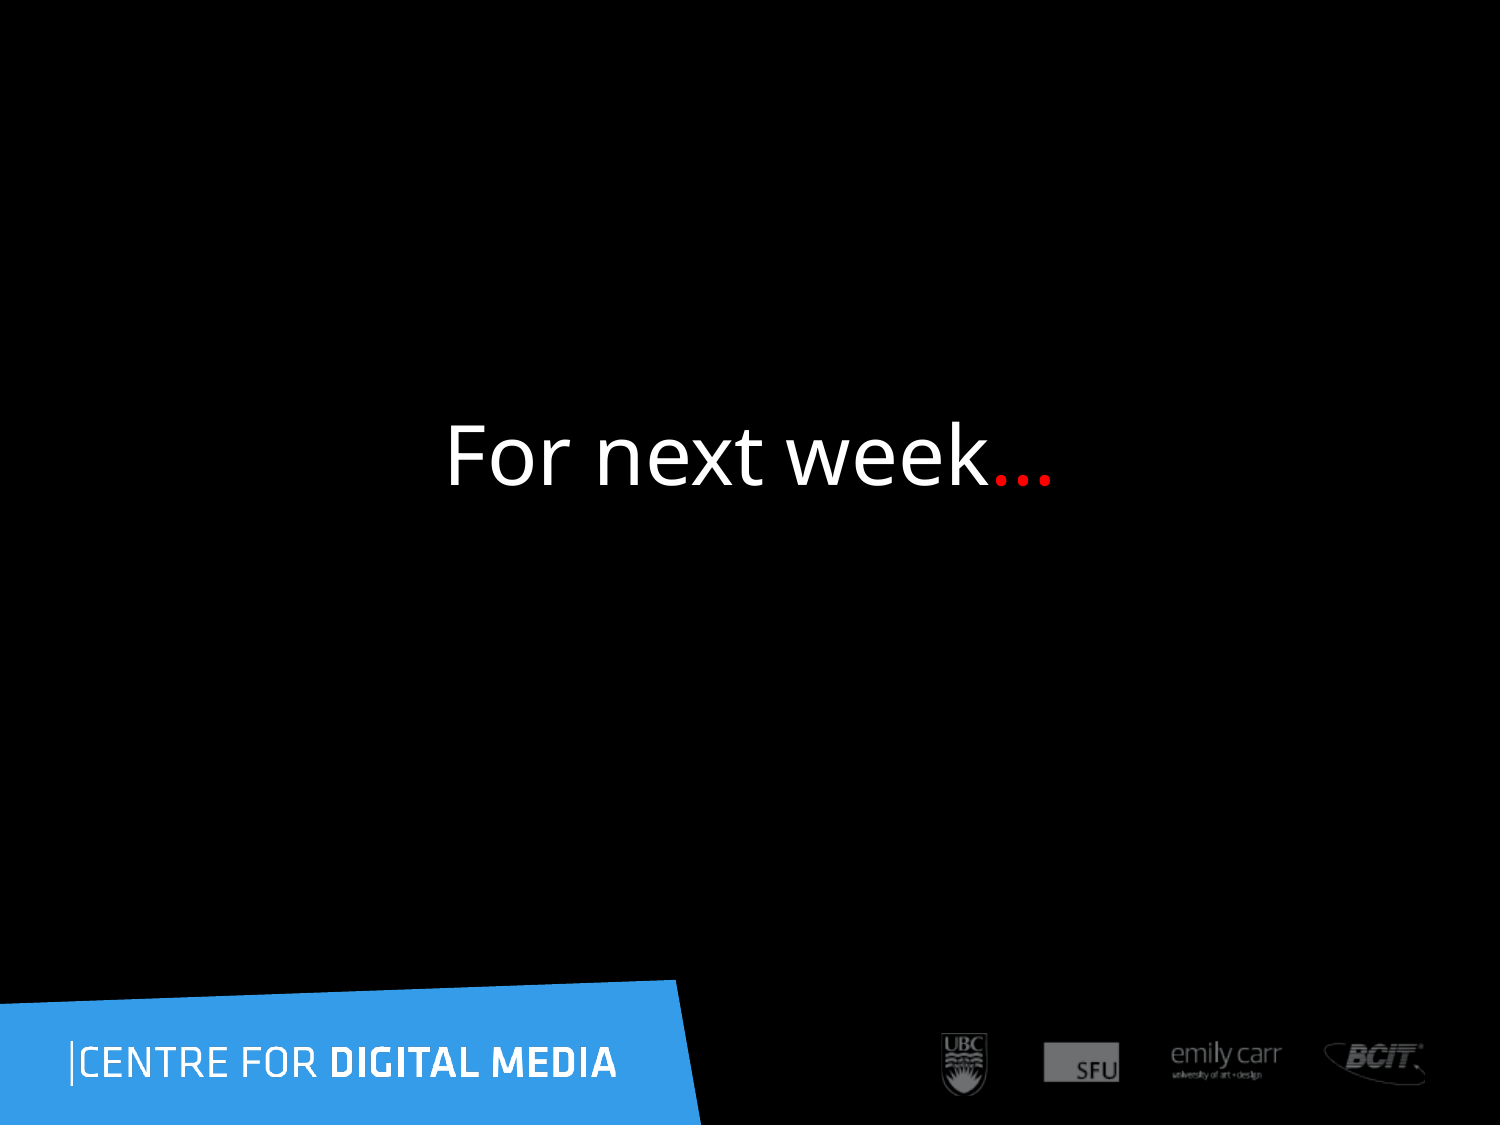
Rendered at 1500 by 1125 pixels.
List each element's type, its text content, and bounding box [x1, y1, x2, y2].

list For next week… [75, 408, 1425, 864]
